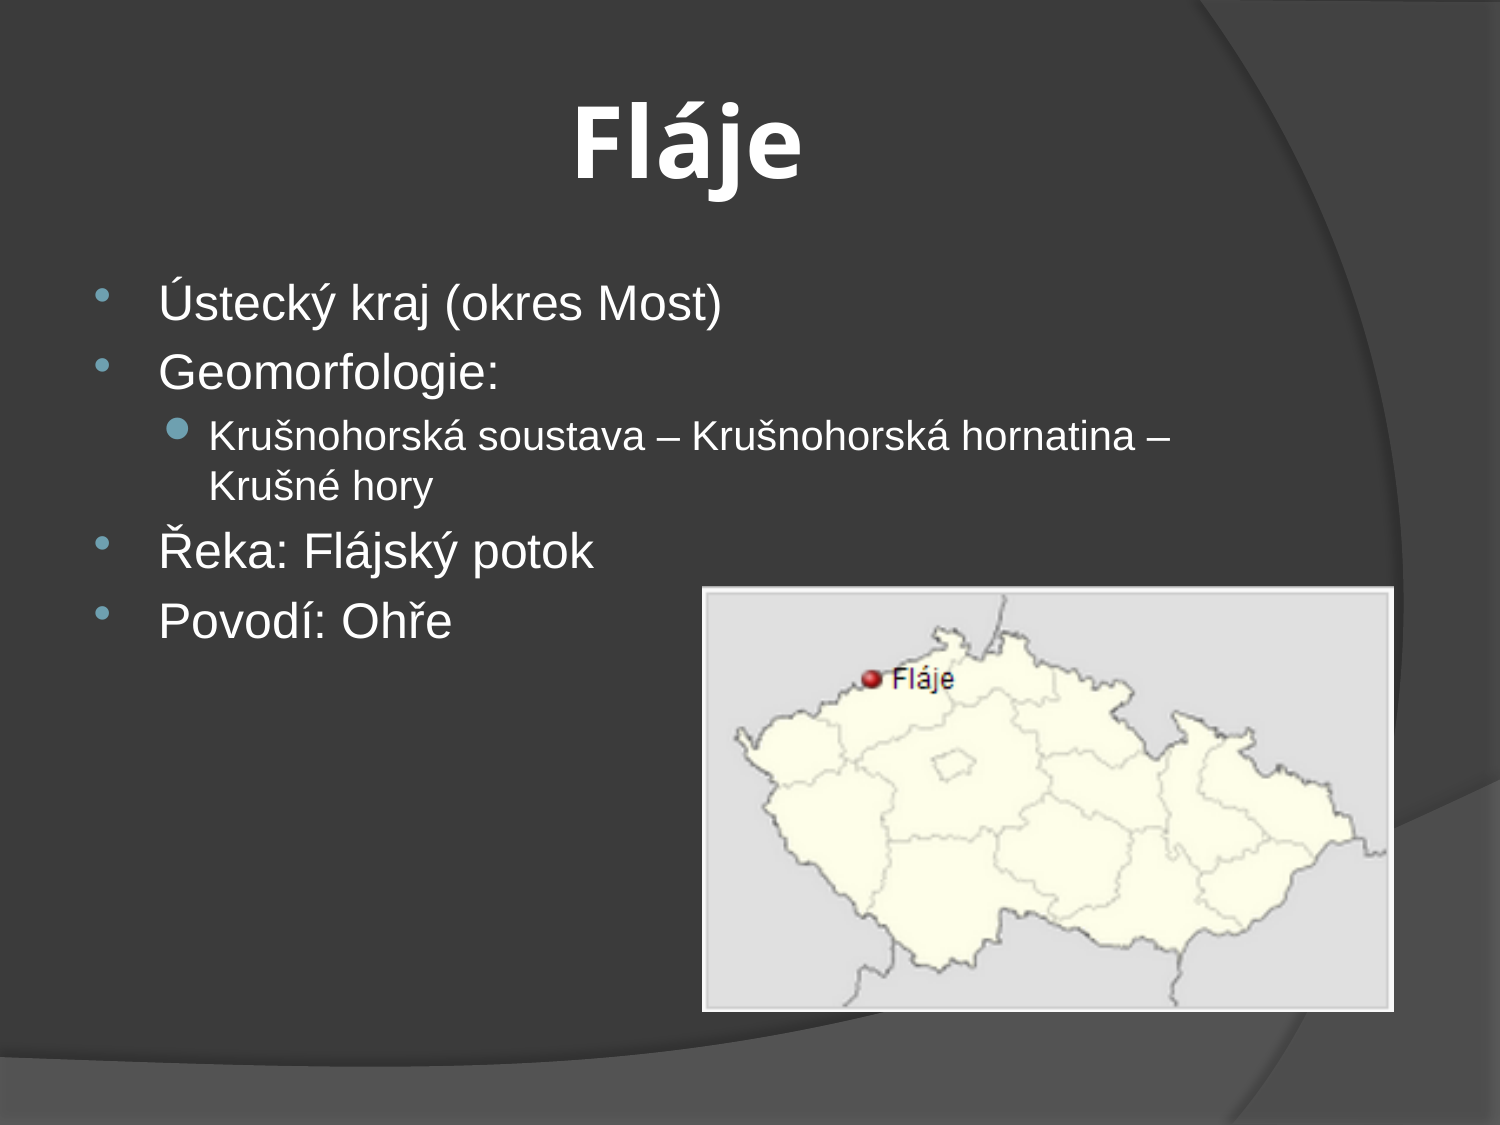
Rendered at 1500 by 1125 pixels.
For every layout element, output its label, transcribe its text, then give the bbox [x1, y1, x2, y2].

list Ústecký kraj (okres Most) Geomorfologie: Krušnohorská soustava – Krušnohorská hornatina – Krušné hory Řeka: Flájský potok Povodí: Ohře [75, 262, 1300, 1005]
title Fláje [75, 45, 1300, 233]
picture [702, 585, 1394, 1012]
